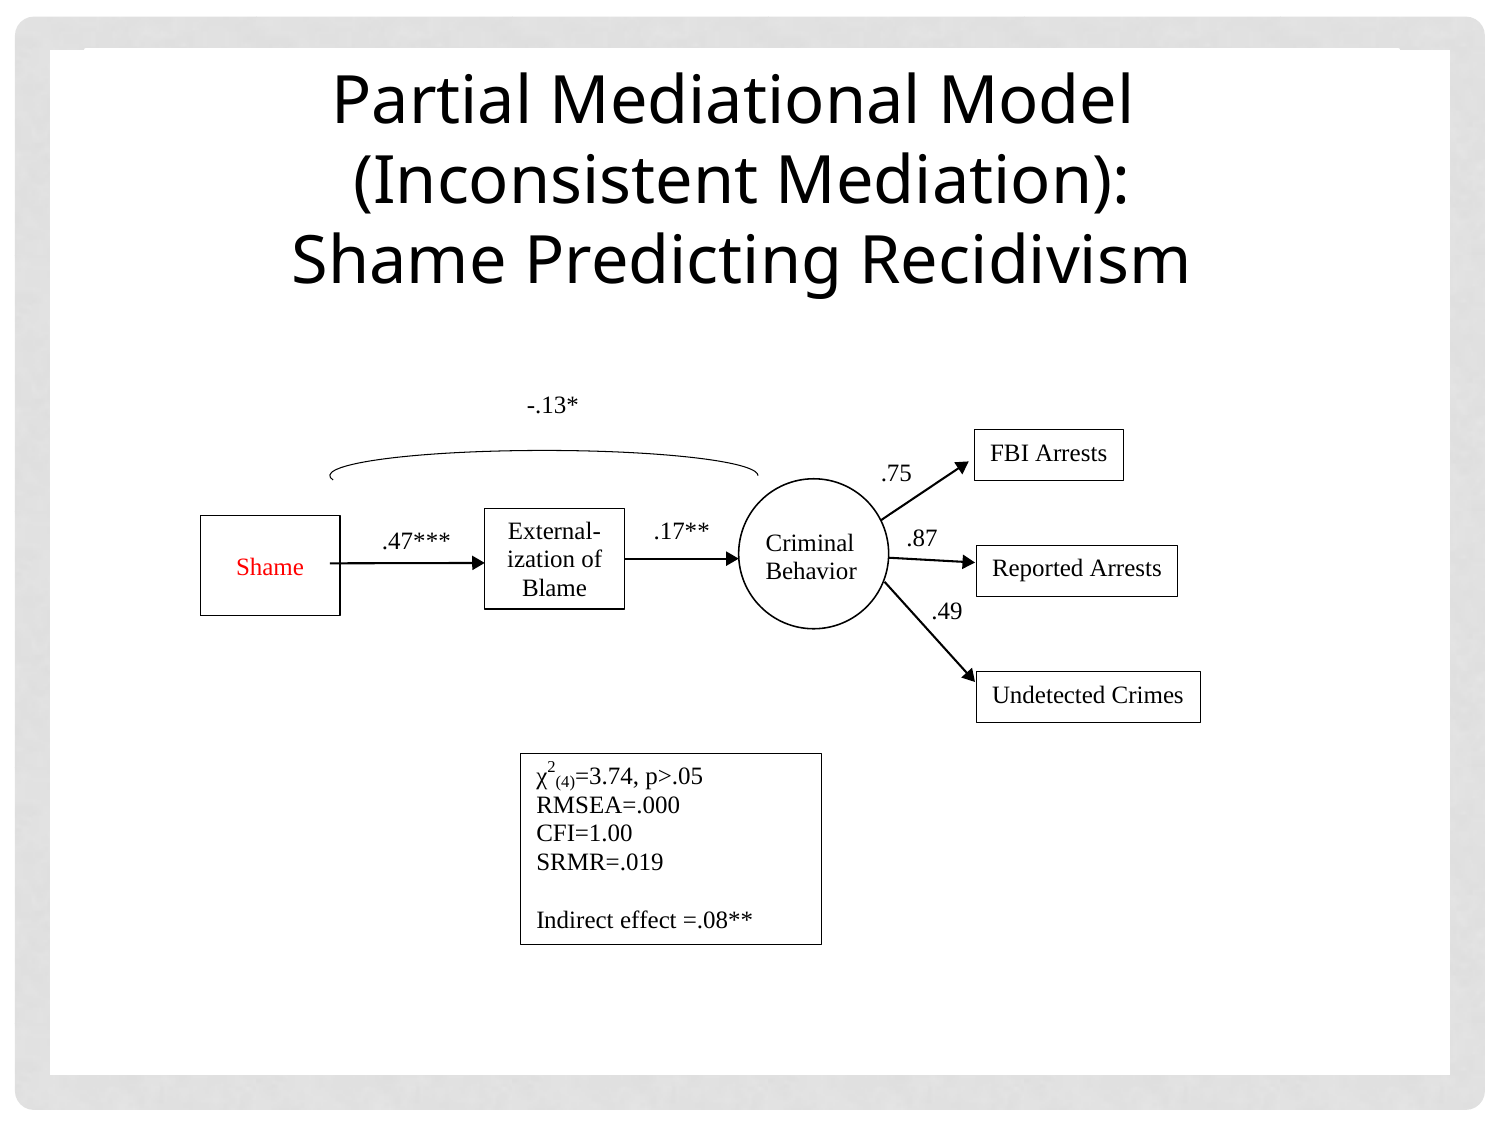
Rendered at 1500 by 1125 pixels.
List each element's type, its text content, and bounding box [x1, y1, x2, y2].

text_box [48, 48, 1452, 1077]
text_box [199, 324, 1500, 949]
text_box Partial Mediational Model (Inconsistent Mediation): Shame Predicting Recidivism [84, 48, 1400, 307]
